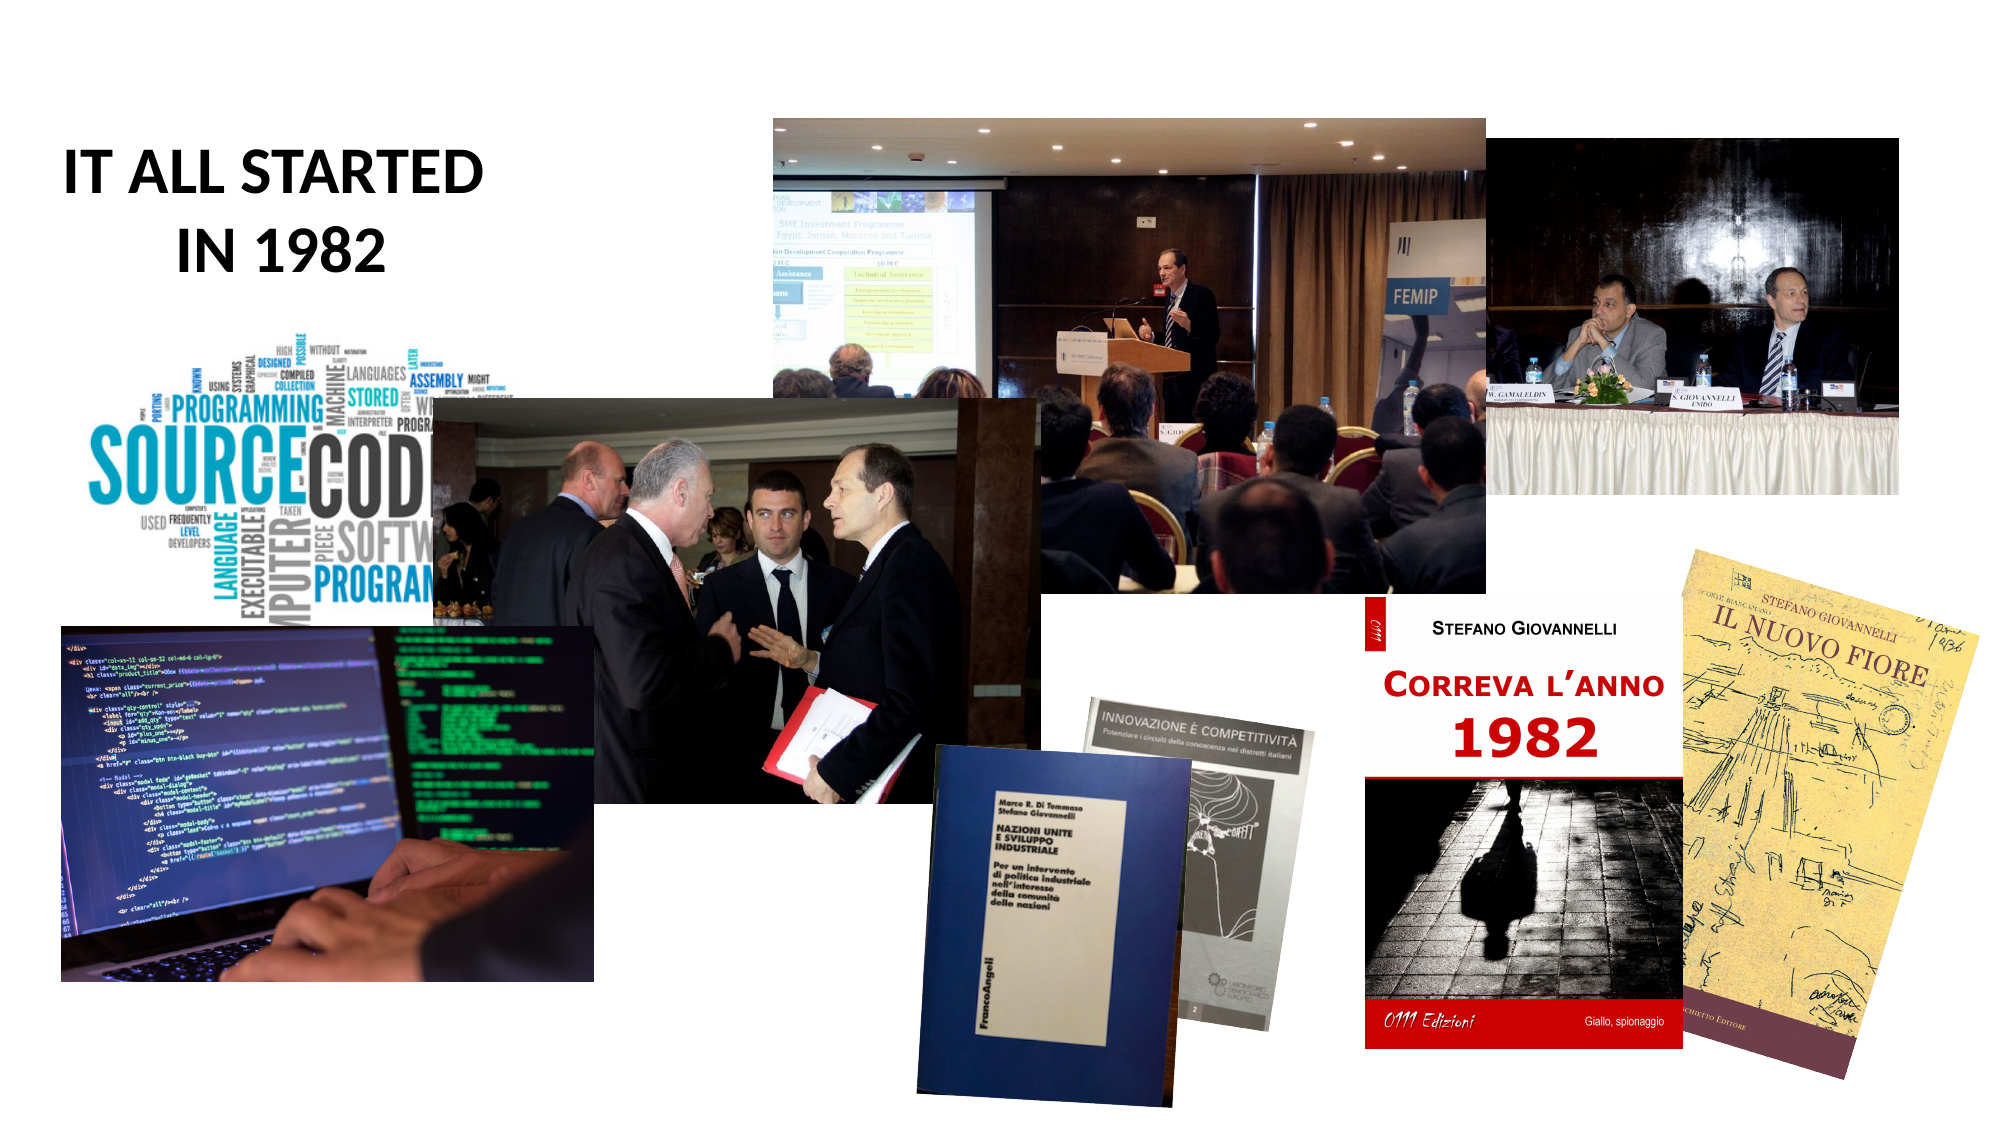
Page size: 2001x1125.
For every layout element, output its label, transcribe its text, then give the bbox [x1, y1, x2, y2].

picture [1365, 549, 1979, 1079]
picture [61, 118, 1899, 1107]
text_box IT ALL STARTED IN 1982 [48, 118, 515, 294]
